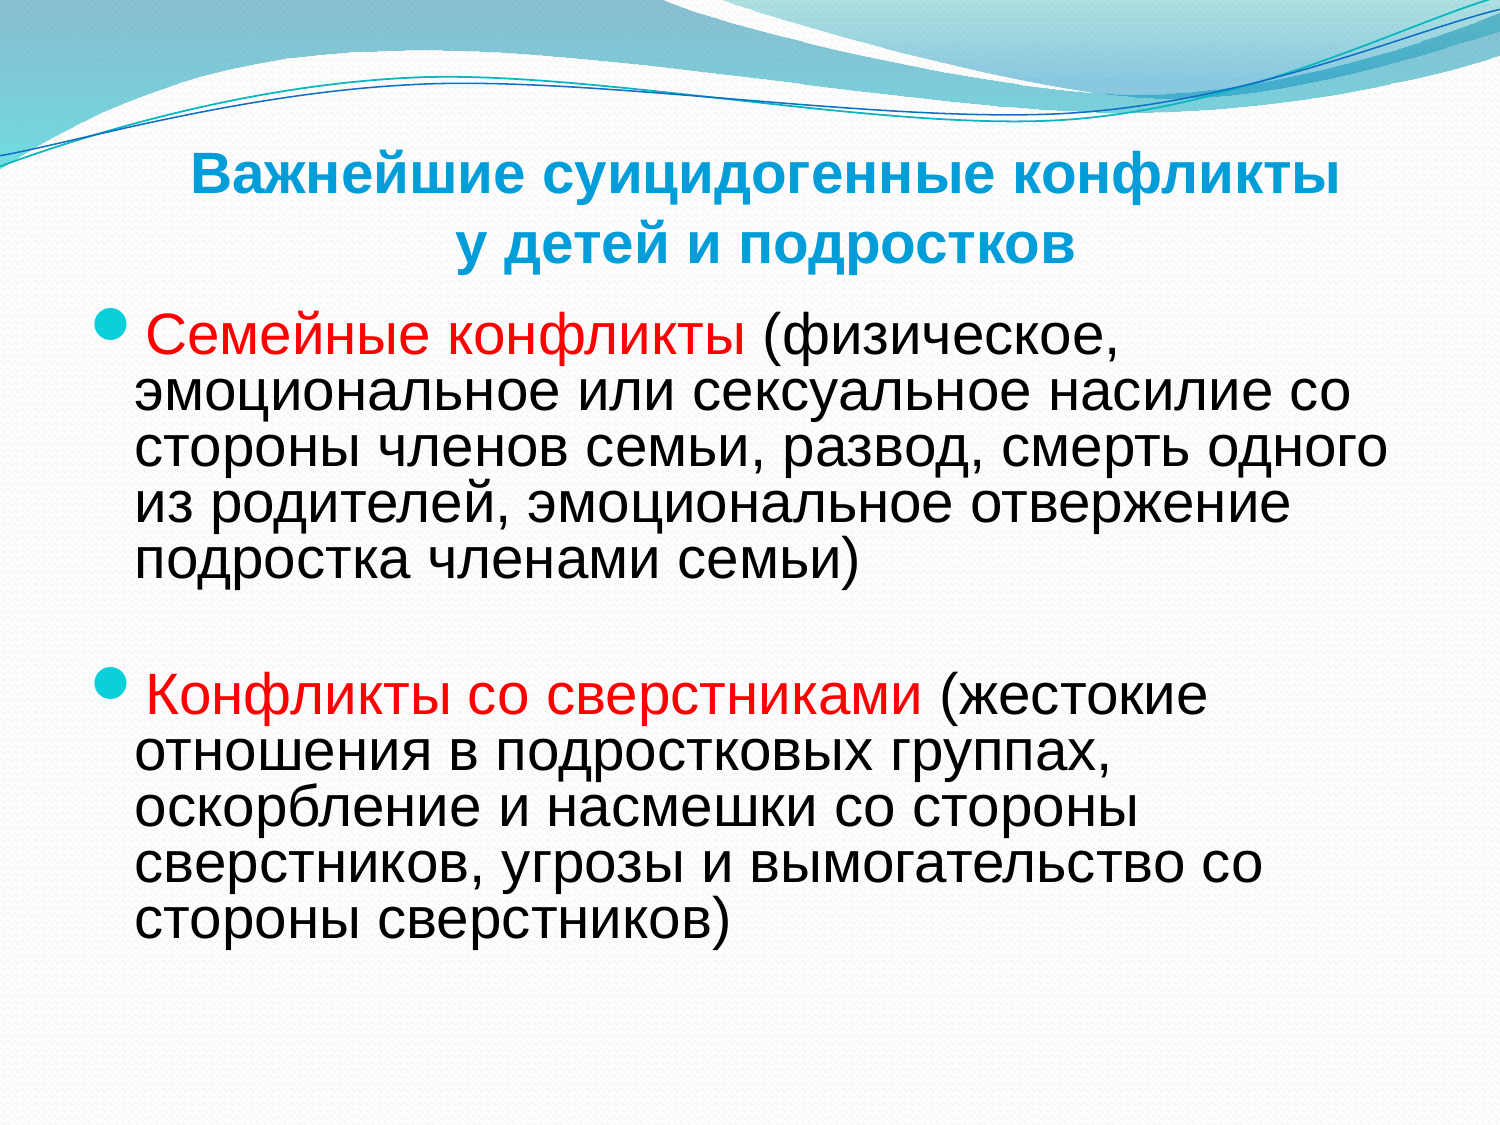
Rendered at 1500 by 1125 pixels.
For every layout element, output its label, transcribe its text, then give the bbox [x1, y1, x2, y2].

title Важнейшие суицидогенные конфликты у детей и подростков [64, 35, 1468, 275]
list Семейные конфликты (физическое, эмоциональное или сексуальное насилие со стороны членов семьи, развод, смерть одного из родителей, эмоциональное отвержение подростка членами семьи) Конфликты со сверстниками (жестокие отношения в подростковых группах, оскорбление и насмешки со стороны сверстников, угрозы и вымогательство со стороны сверстников) [75, 302, 1425, 1079]
